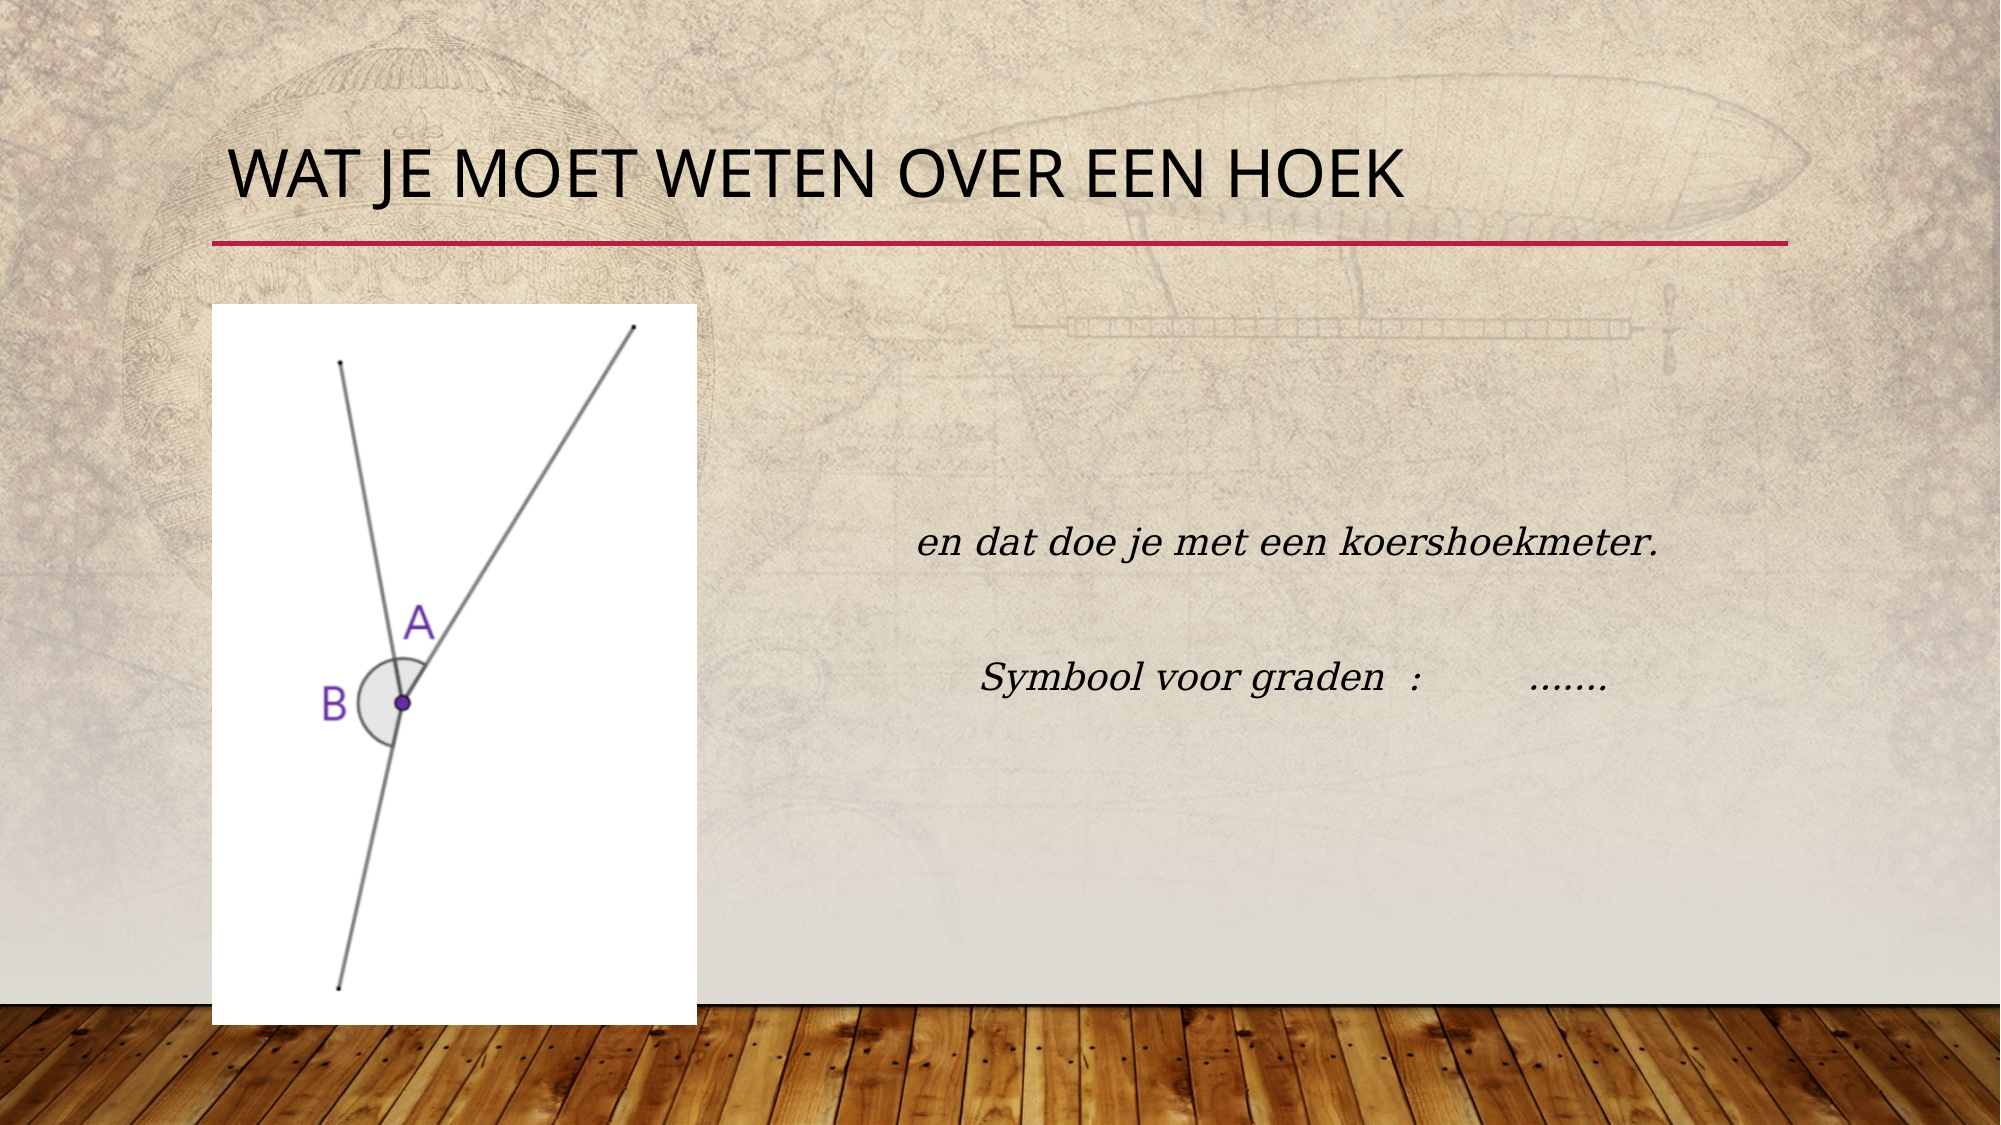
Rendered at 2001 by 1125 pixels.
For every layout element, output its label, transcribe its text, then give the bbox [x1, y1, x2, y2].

title Wat je moet weten over een hoek [212, 131, 1788, 305]
picture [0, 303, 2000, 1125]
